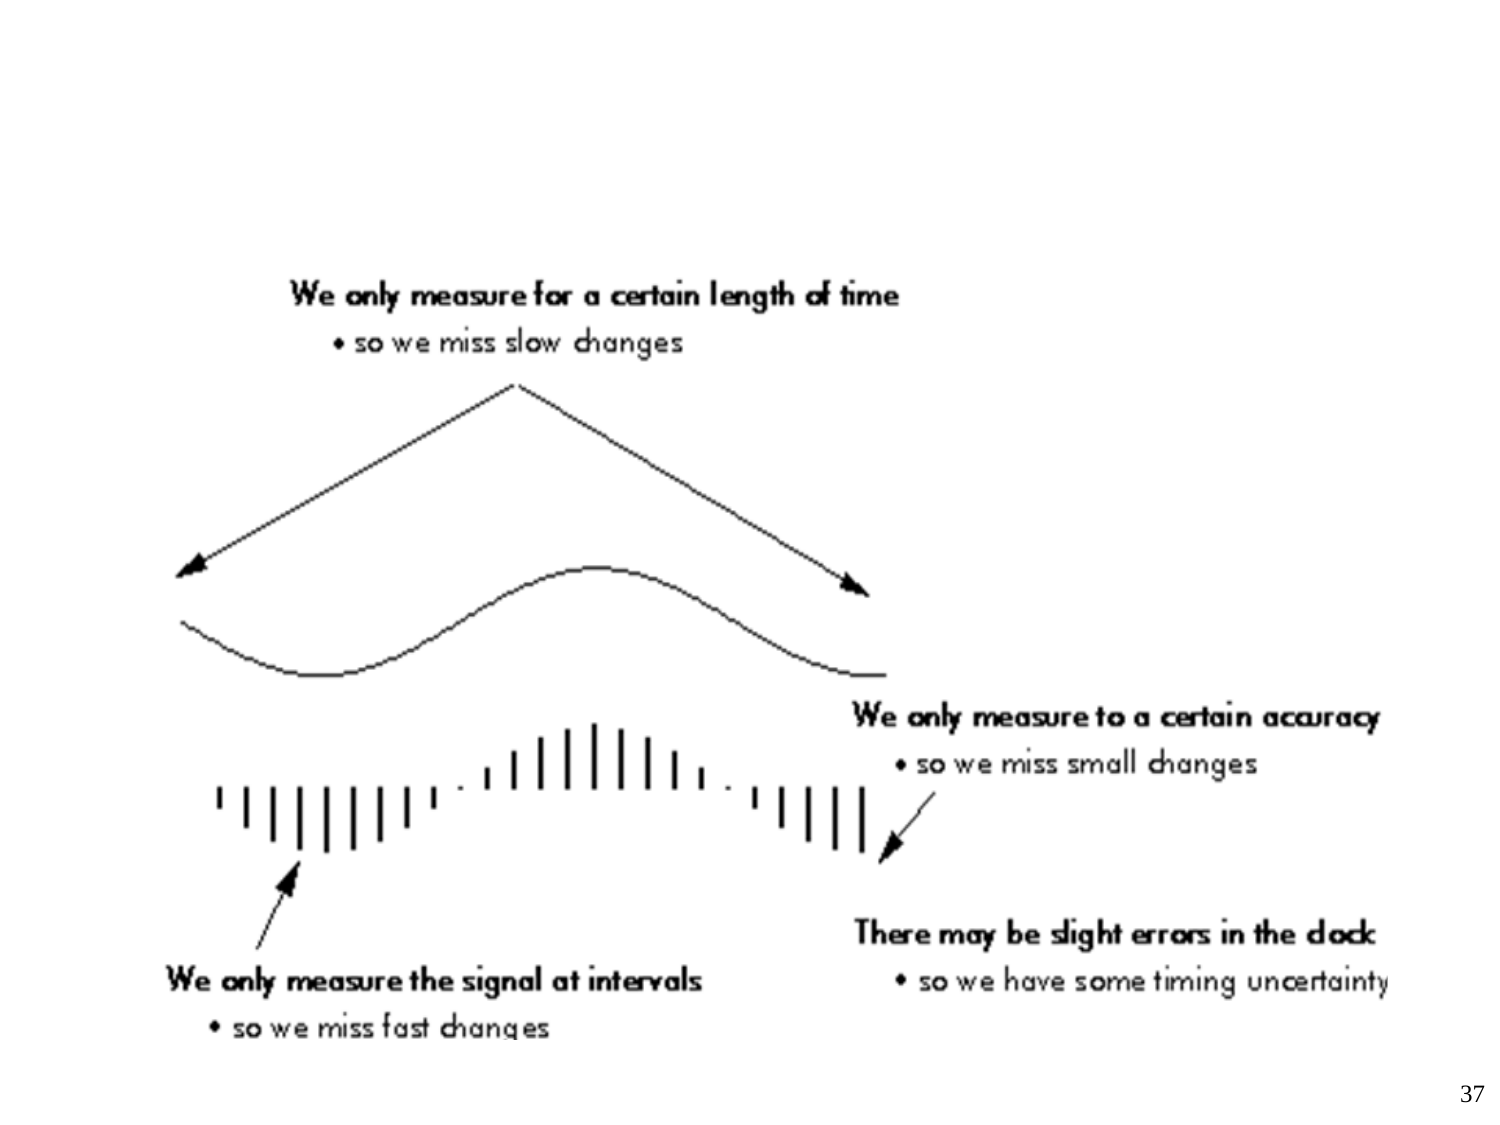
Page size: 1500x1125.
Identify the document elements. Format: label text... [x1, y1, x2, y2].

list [159, 266, 1389, 1040]
slide_number 37 [1186, 1069, 1500, 1125]
